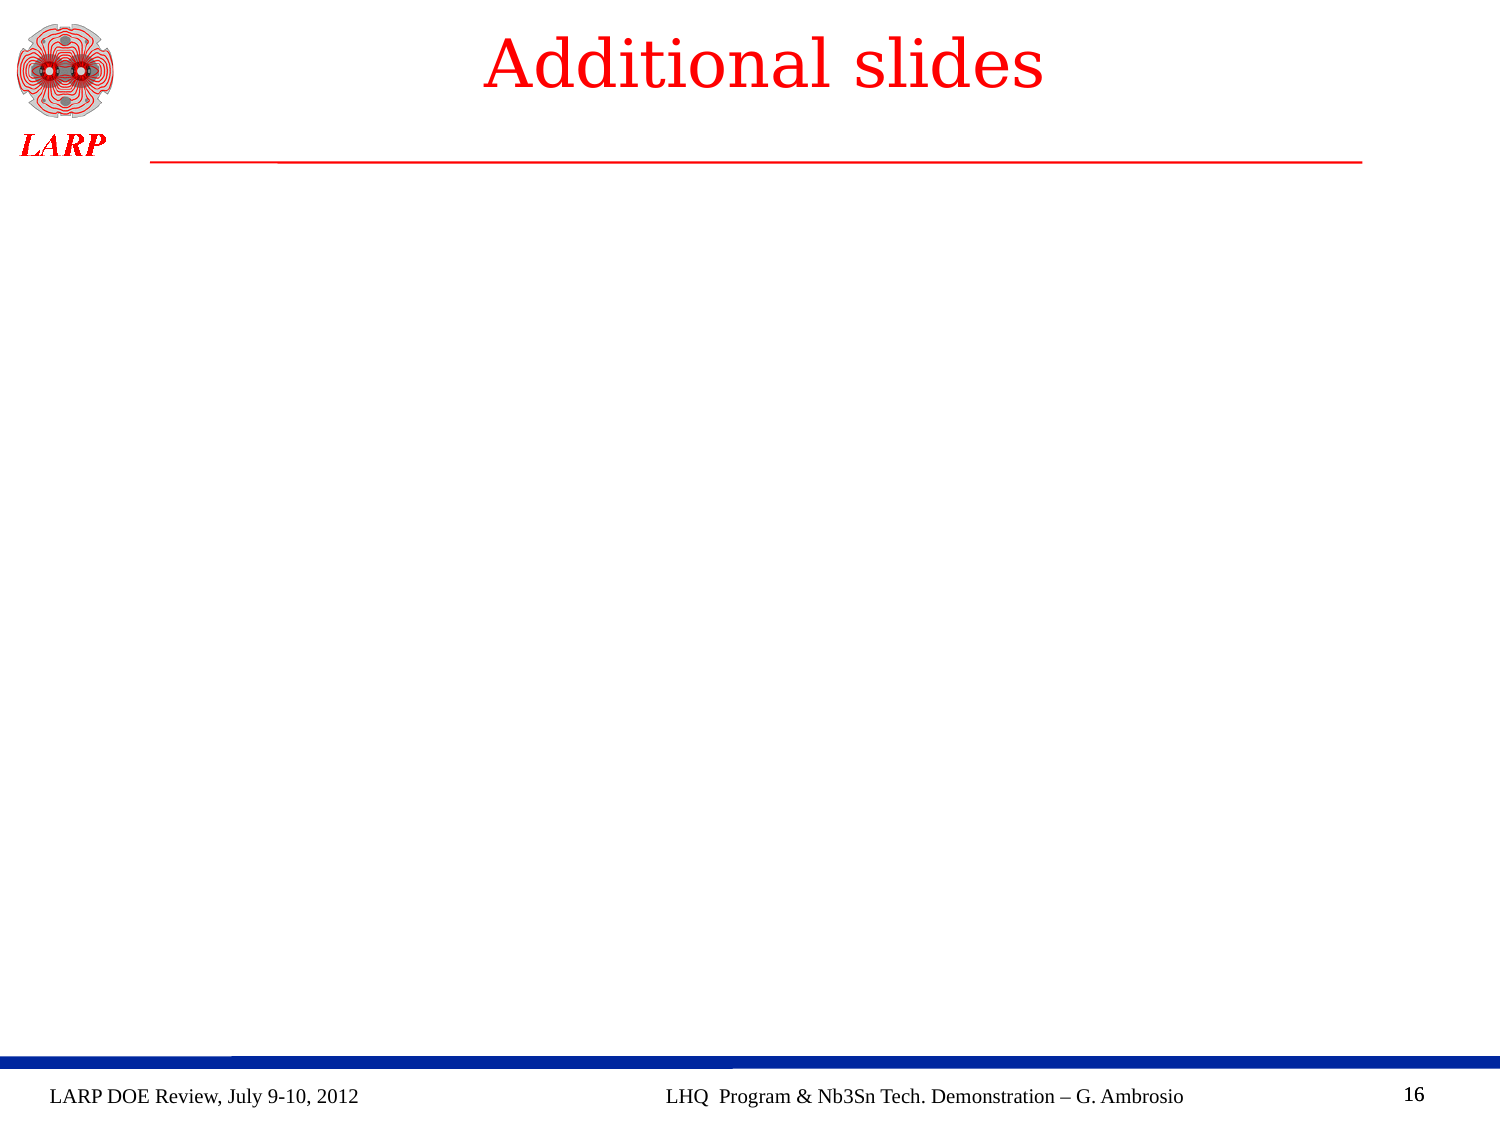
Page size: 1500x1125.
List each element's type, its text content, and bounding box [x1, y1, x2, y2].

title Additional slides [150, 6, 1382, 128]
picture [14, 24, 114, 156]
